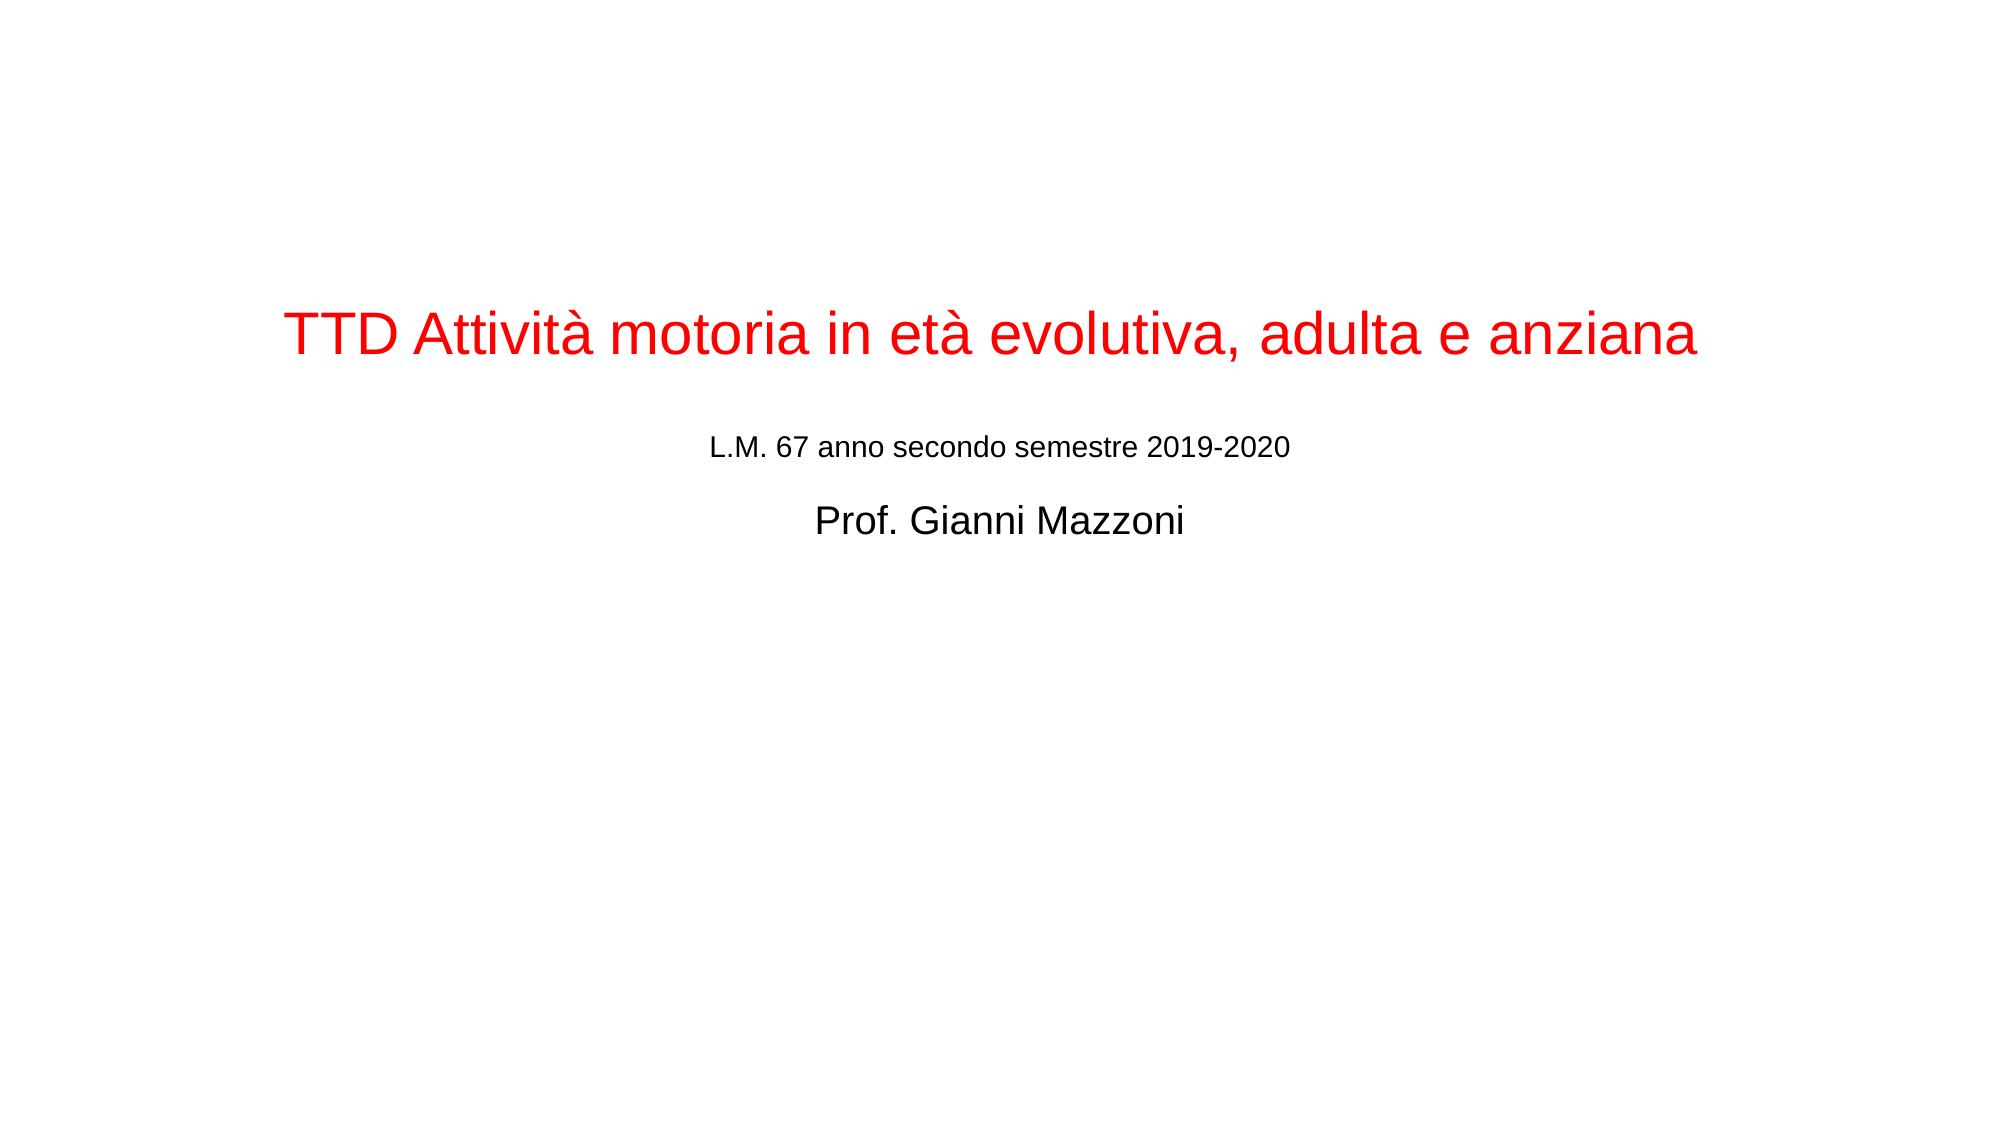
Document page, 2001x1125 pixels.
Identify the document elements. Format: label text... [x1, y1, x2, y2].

title TTD Attività motoria in età evolutiva, adulta e anziana L.M. 67 anno secondo semestre 2019-2020 Prof. Gianni Mazzoni [249, 128, 1750, 551]
